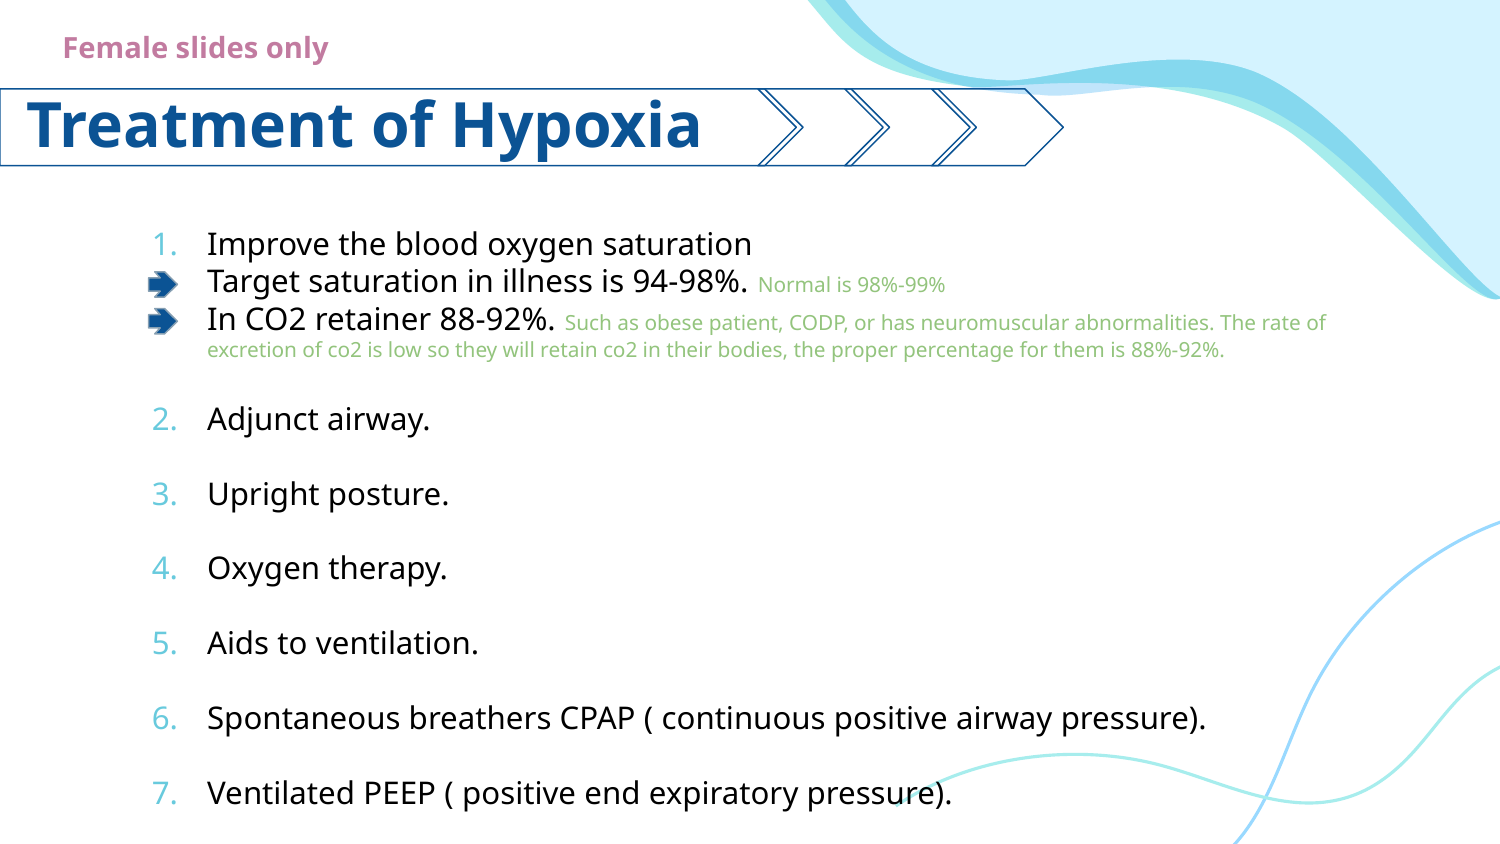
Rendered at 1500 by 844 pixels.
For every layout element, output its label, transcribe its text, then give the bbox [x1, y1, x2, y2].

text_box Female slides only [47, 14, 392, 80]
title Treatment of Hypoxia [11, 69, 1277, 147]
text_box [0, 88, 1064, 166]
text_box [148, 271, 178, 298]
subtitle Improve the blood oxygen saturation Target saturation in illness is 94-98%. Normal is 98%-99% In CO2 retainer 88-92%. Such as obese patient, CODP, or has neuromuscular abnormalities. The rate of excretion of co2 is low so they will retain co2 in their bodies, the proper percentage for them is 88%-92%. Adjunct airway. Upright posture. Oxygen therapy. Aids to ventilation. Spontaneous breathers CPAP ( continuous positive airway pressure). Ventilated PEEP ( positive end expiratory pressure). [117, 179, 1383, 737]
text_box [148, 308, 178, 334]
